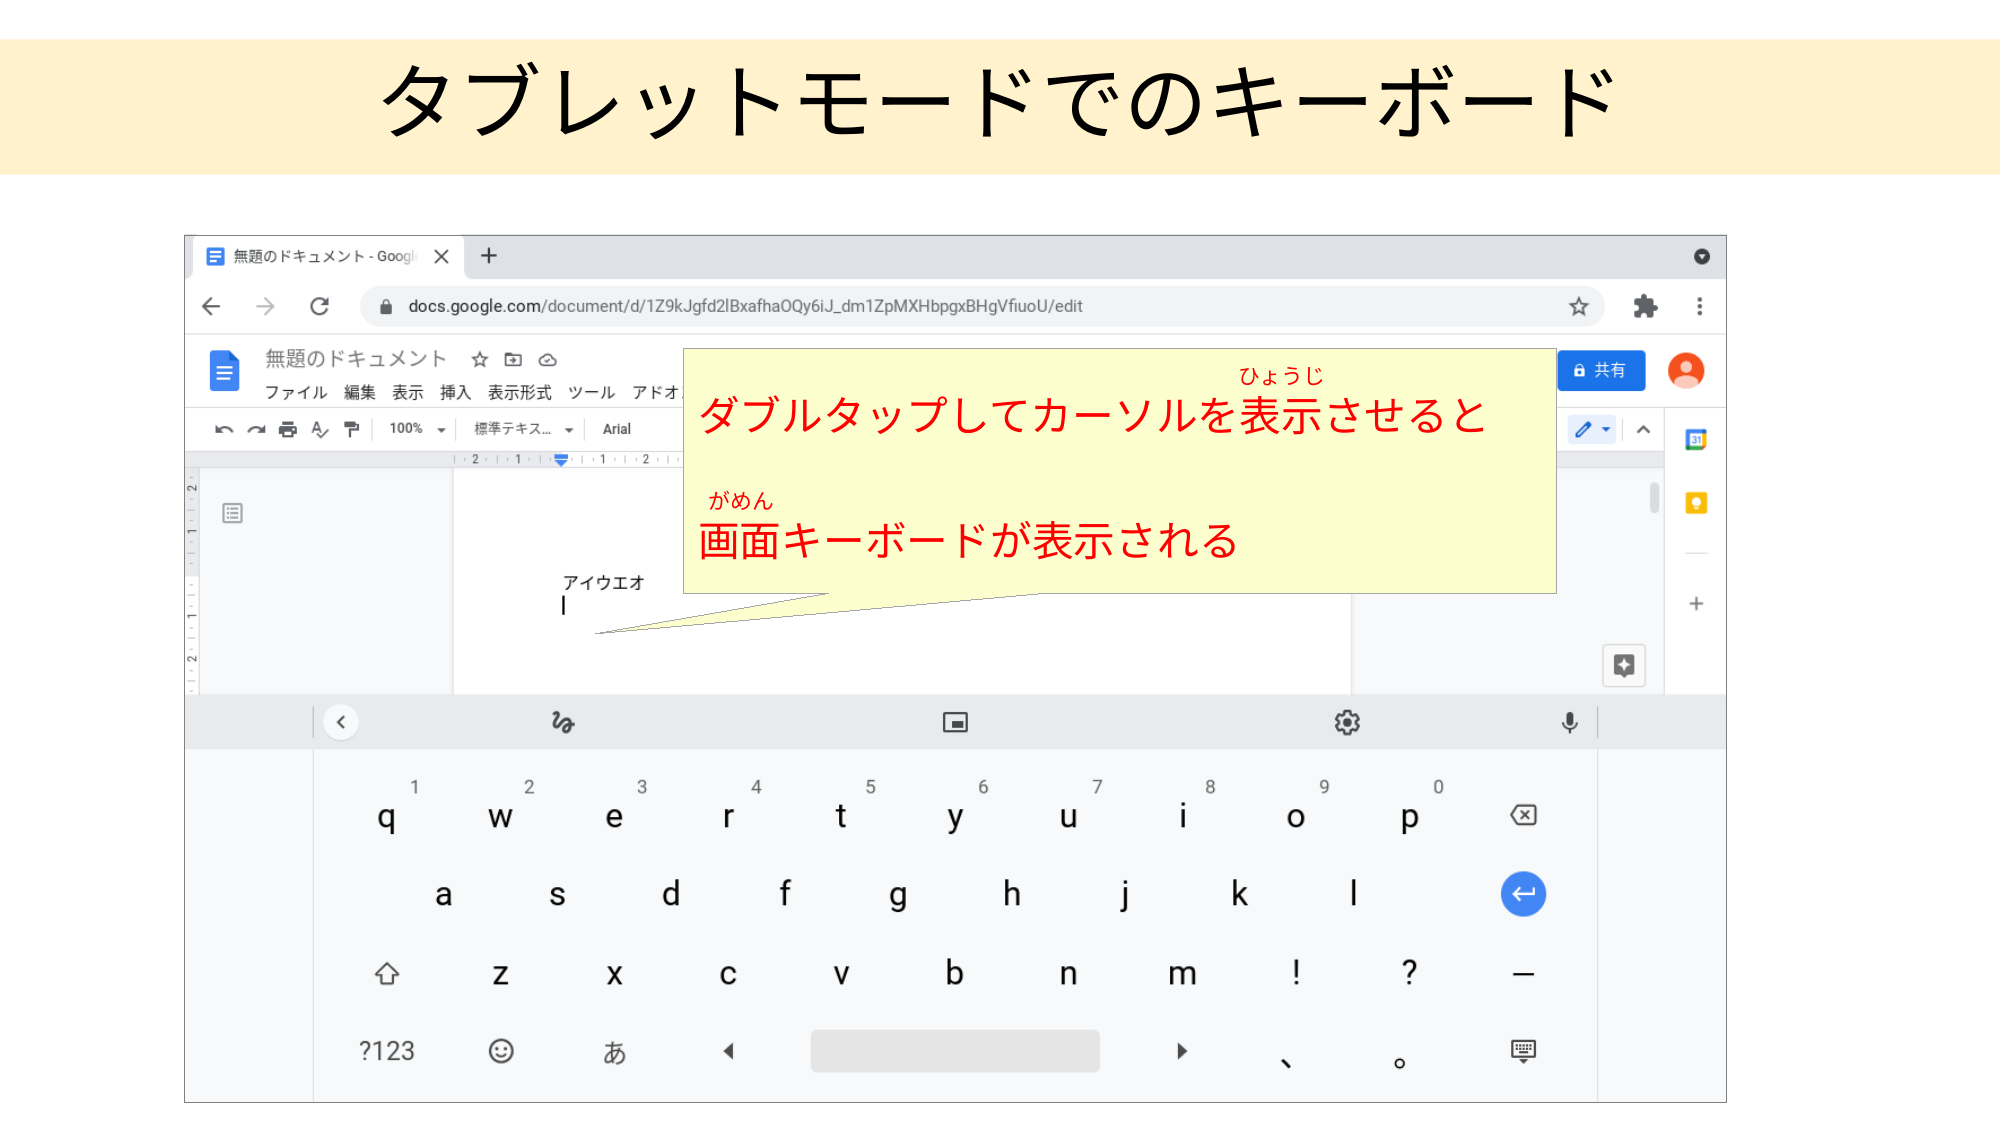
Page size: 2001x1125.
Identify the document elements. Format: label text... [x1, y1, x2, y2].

picture [183, 234, 1727, 1103]
text_box タブレットモードでのキーボード [0, 39, 2000, 175]
